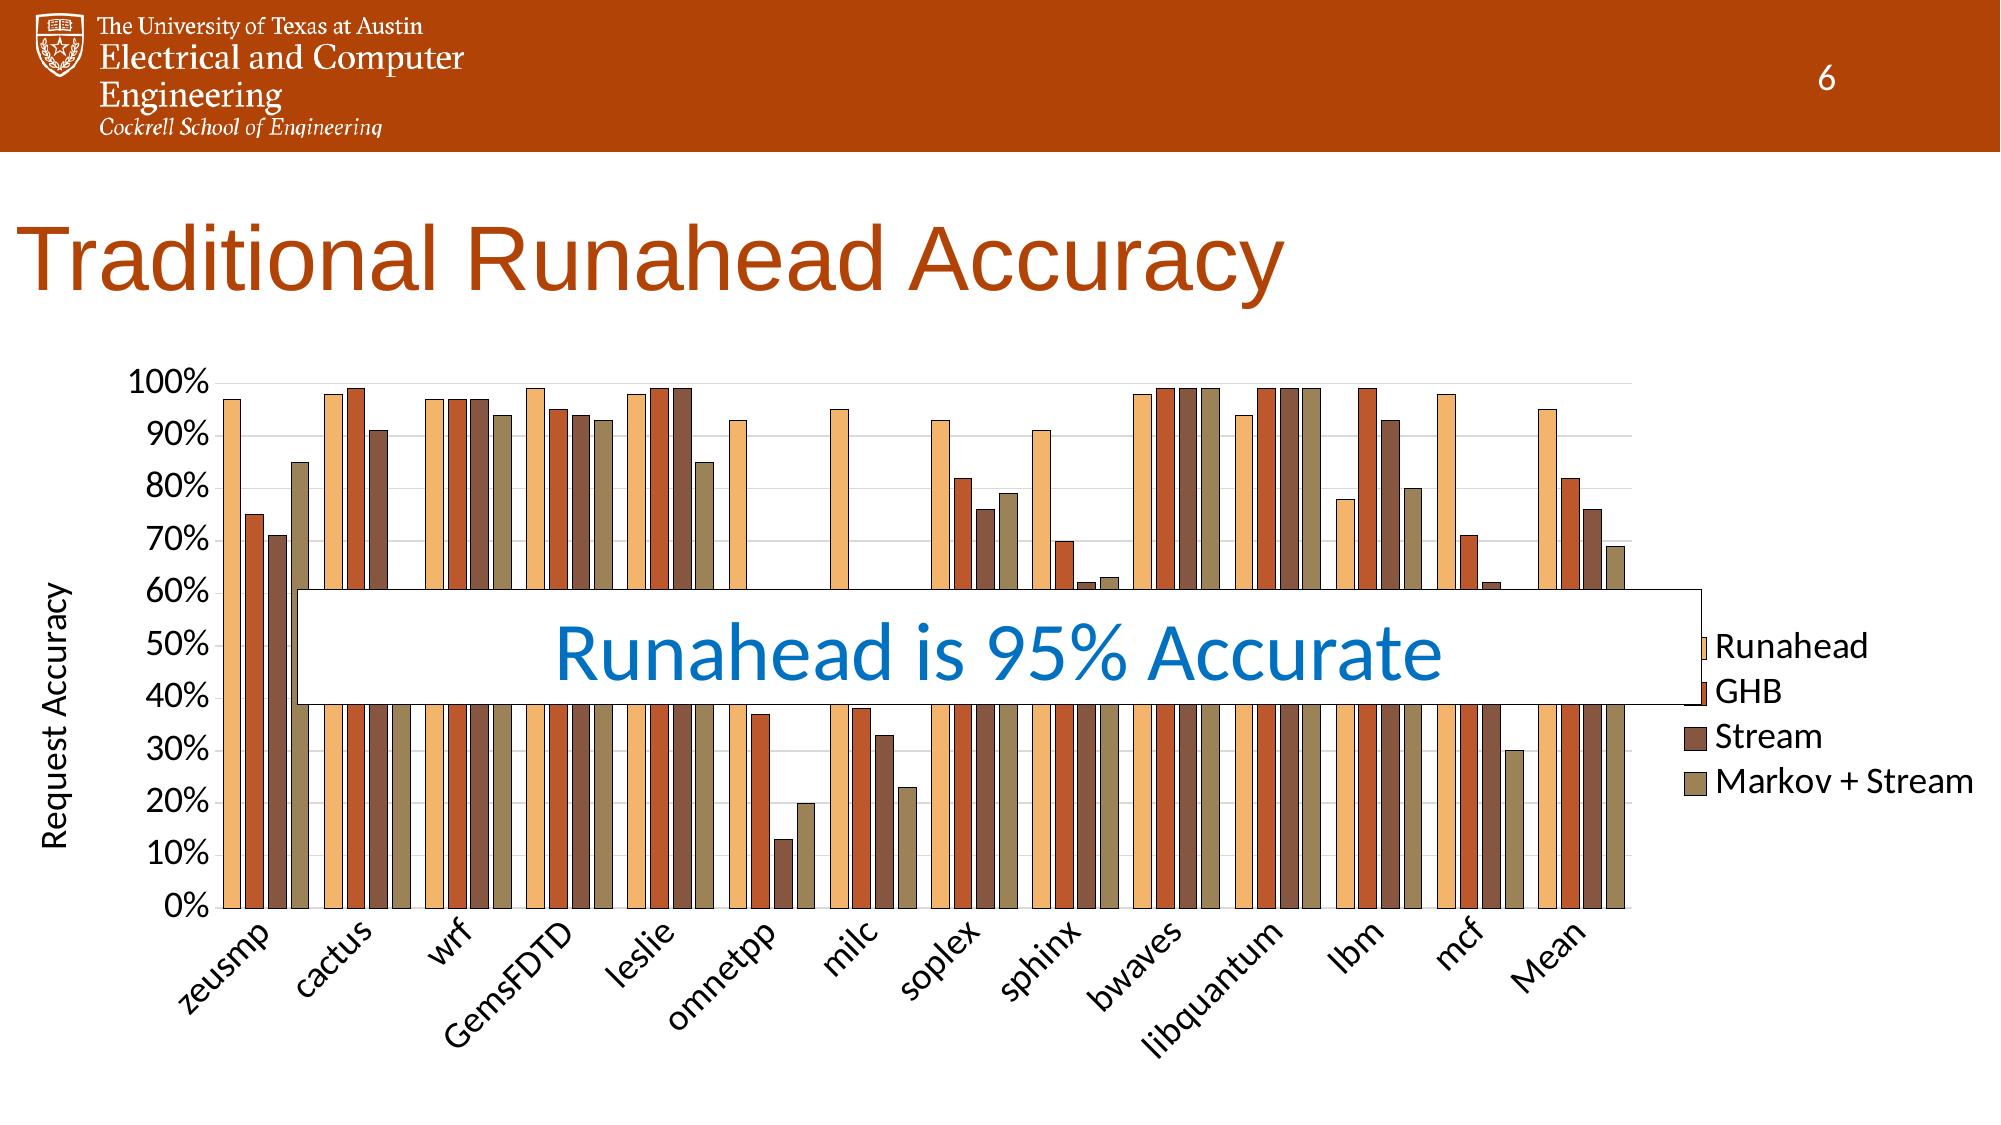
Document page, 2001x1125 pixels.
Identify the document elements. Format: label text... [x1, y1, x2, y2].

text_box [0, 0, 2000, 152]
title Traditional Runahead Accuracy [0, 152, 1725, 350]
chart [0, 350, 2000, 1083]
